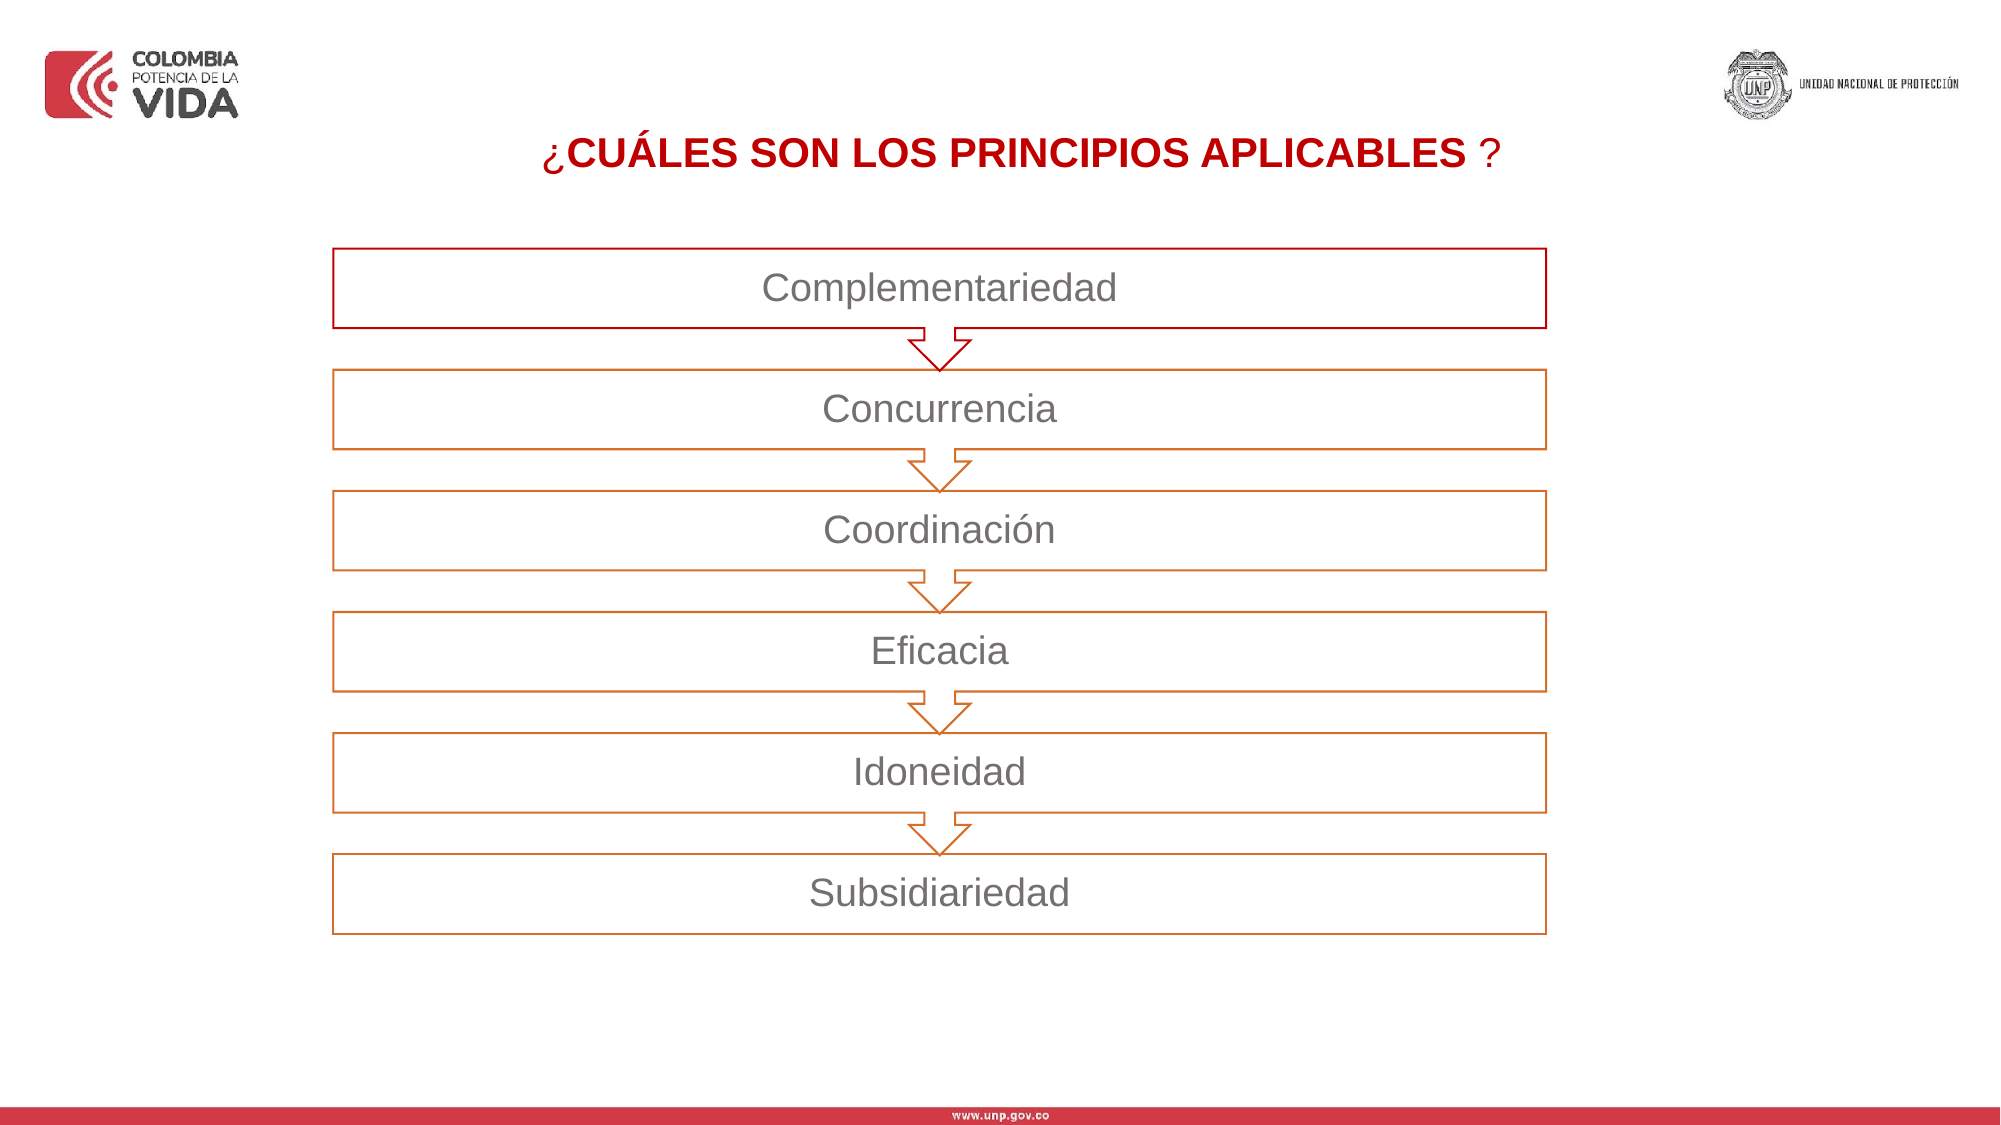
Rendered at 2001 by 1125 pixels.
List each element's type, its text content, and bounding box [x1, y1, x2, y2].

text_box ¿CUÁLES SON LOS PRINCIPIOS APLICABLES ? [446, 107, 1547, 191]
picture [0, 0, 2001, 1125]
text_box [333, 248, 1547, 934]
